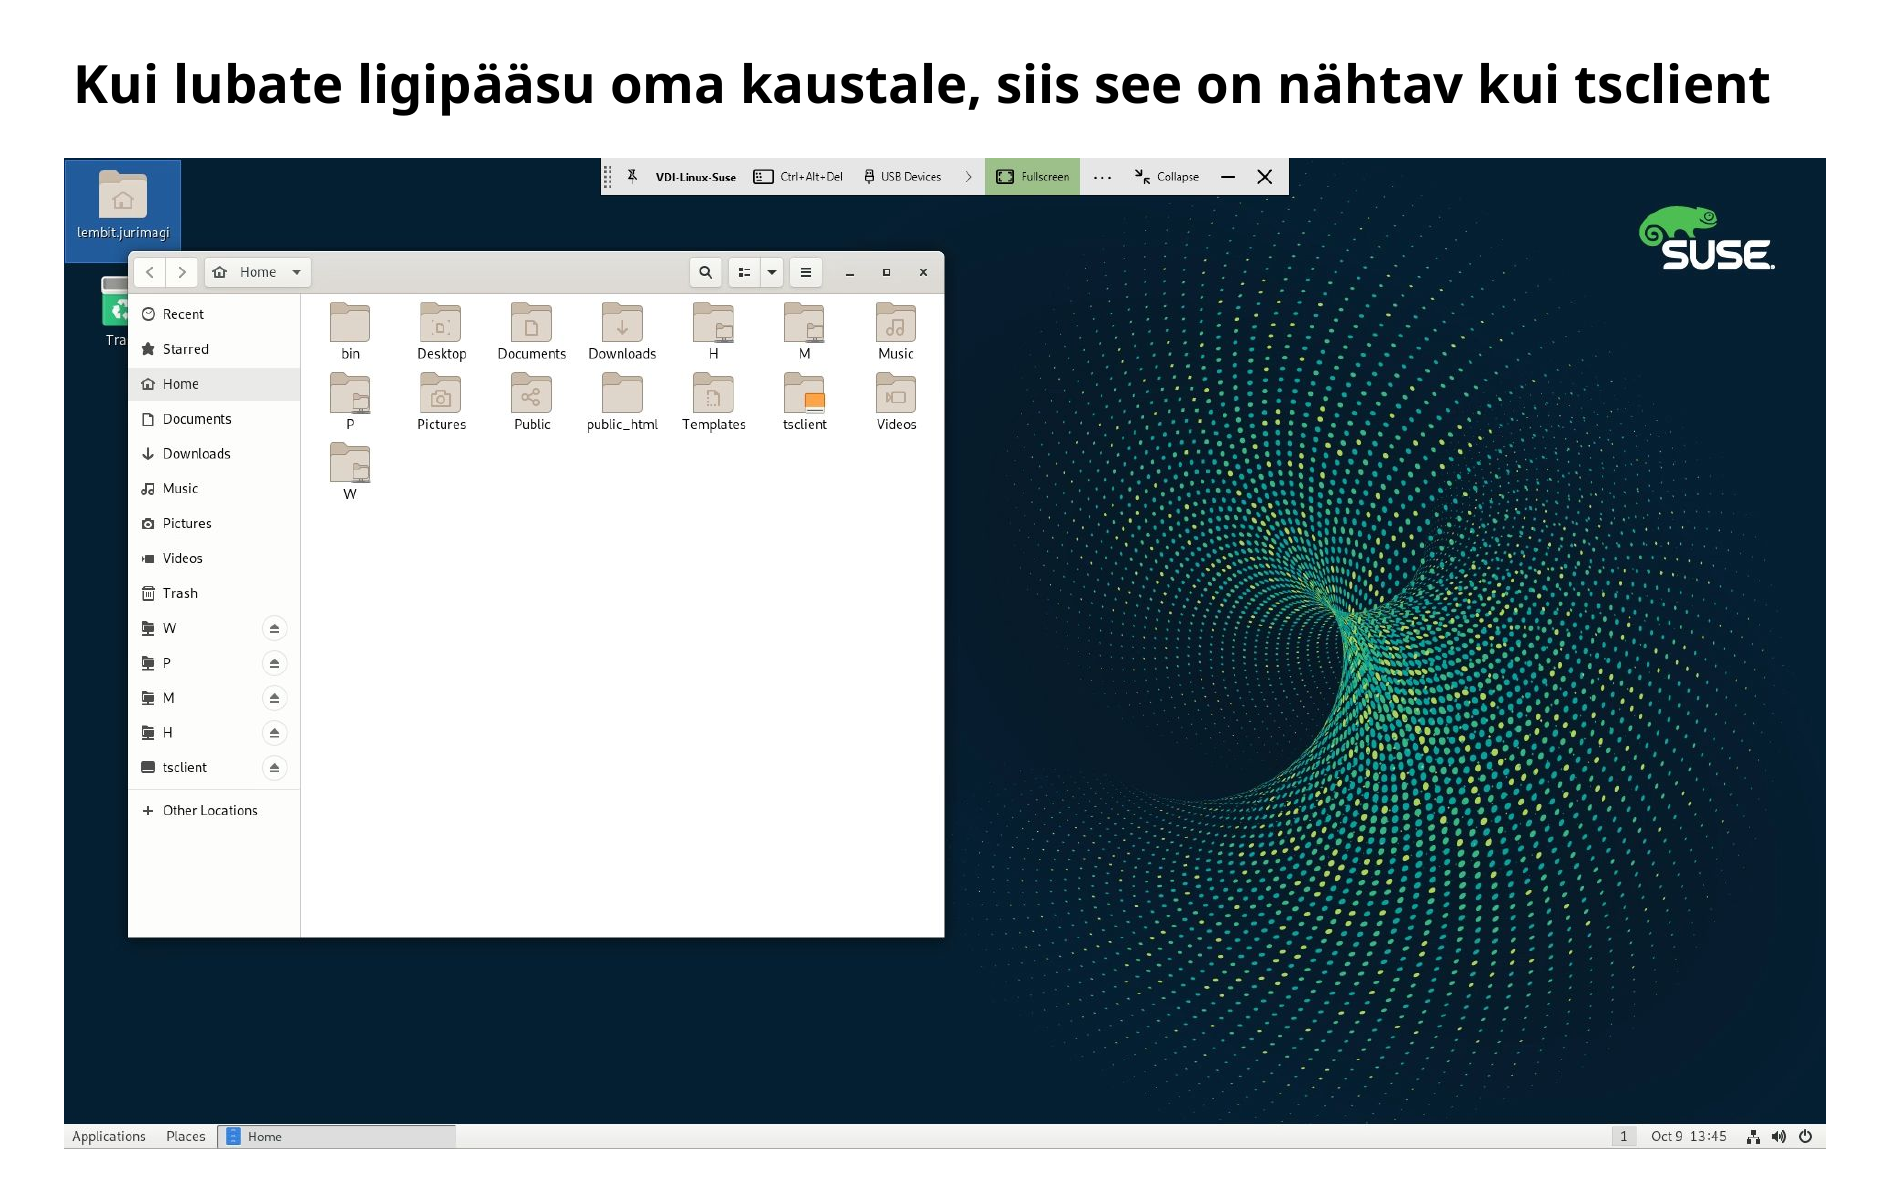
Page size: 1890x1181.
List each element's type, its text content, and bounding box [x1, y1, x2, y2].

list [64, 158, 1826, 1149]
title Kui lubate ligipääsu oma kaustale, siis see on nähtav kui tsclient [59, 34, 1831, 140]
